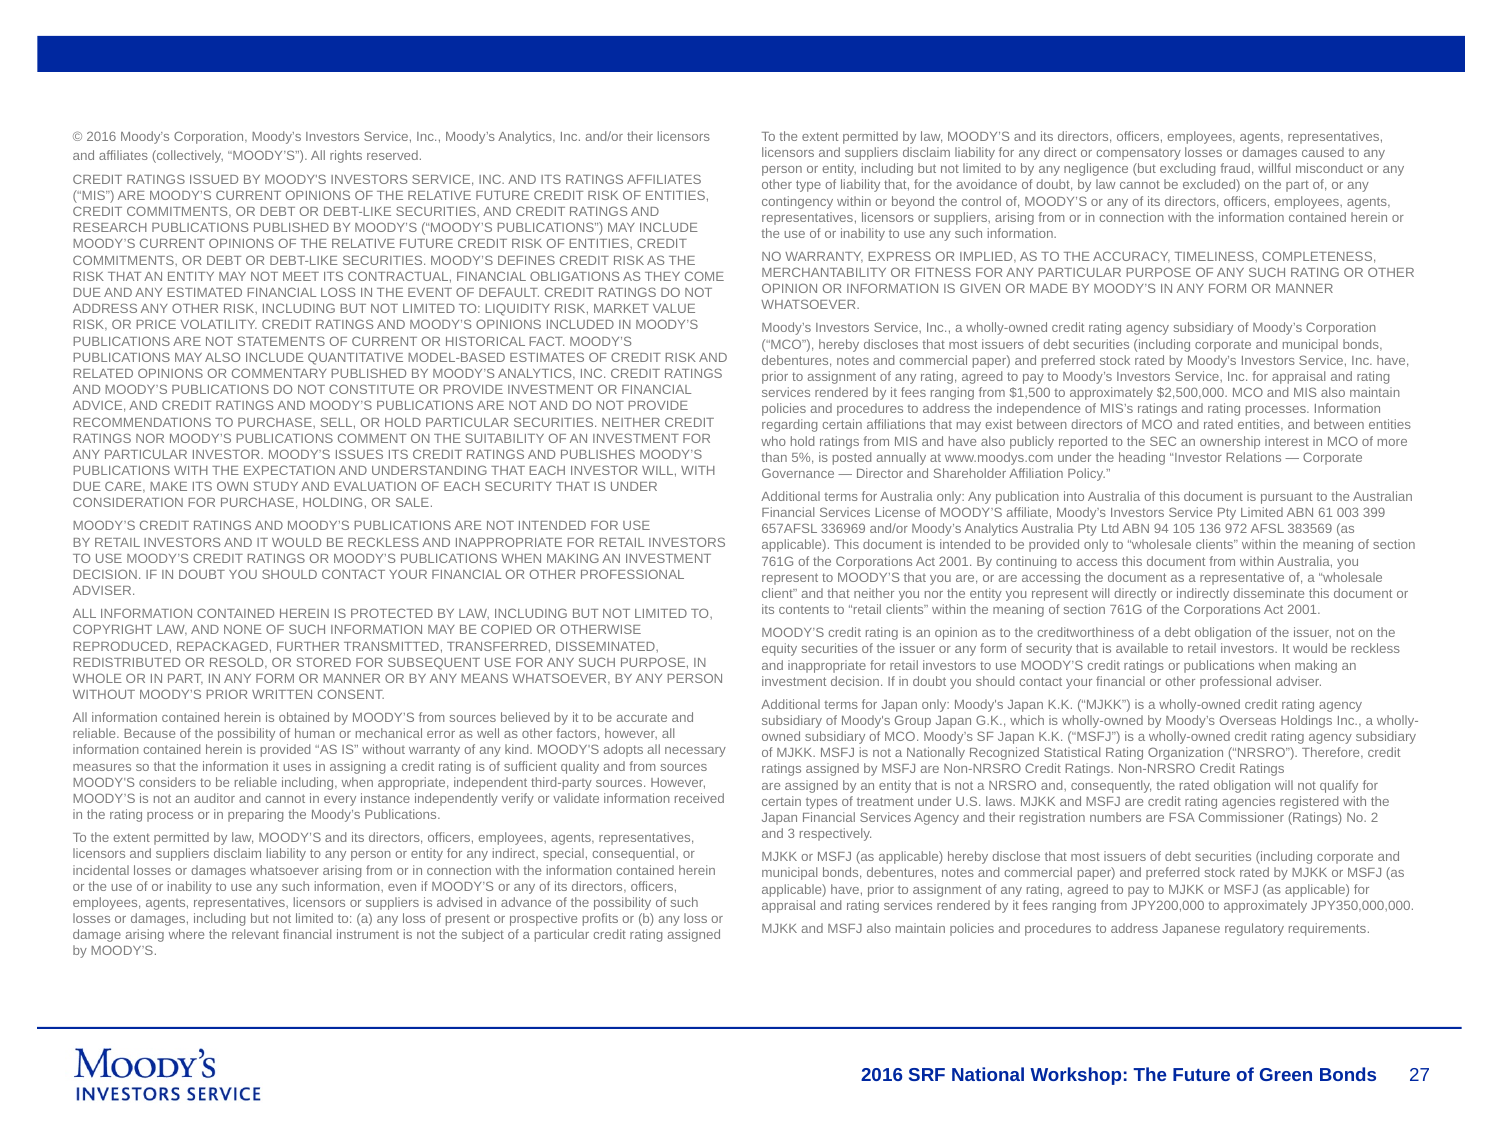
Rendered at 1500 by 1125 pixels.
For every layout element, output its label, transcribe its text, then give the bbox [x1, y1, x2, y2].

slide_number 27 [1408, 1061, 1480, 1088]
text_box © 2016 Moody’s Corporation, Moody’s Investors Service, Inc., Moody’s Analytics, Inc. and/or their licensors and affiliates (collectively, “MOODY’S”). All rights reserved. CREDIT RATINGS ISSUED BY MOODY'S INVESTORS SERVICE, INC. AND ITS RATINGS AFFILIATES (“MIS”) ARE MOODY’S CURRENT OPINIONS OF THE RELATIVE FUTURE CREDIT RISK OF ENTITIES, CREDIT COMMITMENTS, OR DEBT OR DEBT-LIKE SECURITIES, AND CREDIT RATINGS AND RESEARCH PUBLICATIONS PUBLISHED BY MOODY’S (“MOODY’S PUBLICATIONS”) MAY INCLUDE MOODY’S CURRENT OPINIONS OF THE RELATIVE FUTURE CREDIT RISK OF ENTITIES, CREDIT COMMITMENTS, OR DEBT OR DEBT-LIKE SECURITIES. MOODY’S DEFINES CREDIT RISK AS THE RISK THAT AN ENTITY MAY NOT MEET ITS CONTRACTUAL, FINANCIAL OBLIGATIONS AS THEY COME DUE AND ANY ESTIMATED FINANCIAL LOSS IN THE EVENT OF DEFAULT. CREDIT RATINGS DO NOT ADDRESS ANY OTHER RISK, INCLUDING BUT NOT LIMITED TO: LIQUIDITY RISK, MARKET VALUE RISK, OR PRICE VOLATILITY. CREDIT RATINGS AND MOODY’S OPINIONS INCLUDED IN MOODY’S PUBLICATIONS ARE NOT STATEMENTS OF CURRENT OR HISTORICAL FACT. MOODY’S PUBLICATIONS MAY ALSO INCLUDE QUANTITATIVE MODEL-BASED ESTIMATES OF CREDIT RISK AND RELATED OPINIONS OR COMMENTARY PUBLISHED BY MOODY’S ANALYTICS, INC. CREDIT RATINGS AND MOODY’S PUBLICATIONS DO NOT CONSTITUTE OR PROVIDE INVESTMENT OR FINANCIAL ADVICE, AND CREDIT RATINGS AND MOODY’S PUBLICATIONS ARE NOT AND DO NOT PROVIDE RECOMMENDATIONS TO PURCHASE, SELL, OR HOLD PARTICULAR SECURITIES. NEITHER CREDIT RATINGS NOR MOODY’S PUBLICATIONS COMMENT ON THE SUITABILITY OF AN INVESTMENT FOR ANY PARTICULAR INVESTOR. MOODY’S ISSUES ITS CREDIT RATINGS AND PUBLISHES MOODY’S PUBLICATIONS WITH THE EXPECTATION AND UNDERSTANDING THAT EACH INVESTOR WILL, WITH DUE CARE, MAKE ITS OWN STUDY AND EVALUATION OF EACH SECURITY THAT IS UNDER CONSIDERATION FOR PURCHASE, HOLDING, OR SALE. MOODY’S CREDIT RATINGS AND MOODY’S PUBLICATIONS ARE NOT INTENDED FOR USE BY RETAIL INVESTORS AND IT WOULD BE RECKLESS AND INAPPROPRIATE FOR RETAIL INVESTORS TO USE MOODY’S CREDIT RATINGS OR MOODY’S PUBLICATIONS WHEN MAKING AN INVESTMENT DECISION. IF IN DOUBT YOU SHOULD CONTACT YOUR FINANCIAL OR OTHER PROFESSIONAL ADVISER. ALL INFORMATION CONTAINED HEREIN IS PROTECTED BY LAW, INCLUDING BUT NOT LIMITED TO, COPYRIGHT LAW, AND NONE OF SUCH INFORMATION MAY BE COPIED OR OTHERWISE REPRODUCED, REPACKAGED, FURTHER TRANSMITTED, TRANSFERRED, DISSEMINATED, REDISTRIBUTED OR RESOLD, OR STORED FOR SUBSEQUENT USE FOR ANY SUCH PURPOSE, IN WHOLE OR IN PART, IN ANY FORM OR MANNER OR BY ANY MEANS WHATSOEVER, BY ANY PERSON WITHOUT MOODY’S PRIOR WRITTEN CONSENT. All information contained herein is obtained by MOODY’S from sources believed by it to be accurate and reliable. Because of the possibility of human or mechanical error as well as other factors, however, all information contained herein is provided “AS IS” without warranty of any kind. MOODY'S adopts all necessary measures so that the information it uses in assigning a credit rating is of sufficient quality and from sources MOODY'S considers to be reliable including, when appropriate, independent third-party sources. However, MOODY’S is not an auditor and cannot in every instance independently verify or validate information received in the rating process or in preparing the Moody’s Publications. To the extent permitted by law, MOODY’S and its directors, officers, employees, agents, representatives, licensors and suppliers disclaim liability to any person or entity for any indirect, special, consequential, or incidental losses or damages whatsoever arising from or in connection with the information contained herein or the use of or inability to use any such information, even if MOODY’S or any of its directors, officers, employees, agents, representatives, licensors or suppliers is advised in advance of the possibility of such losses or damages, including but not limited to: (a) any loss of present or prospective profits or (b) any loss or damage arising where the relevant financial instrument is not the subject of a particular credit rating assigned by MOODY’S. To the extent permitted by law, MOODY’S and its directors, officers, employees, agents, representatives, licensors and suppliers disclaim liability for any direct or compensatory losses or damages caused to any person or entity, including but not limited to by any negligence (but excluding fraud, willful misconduct or any other type of liability that, for the avoidance of doubt, by law cannot be excluded) on the part of, or any contingency within or beyond the control of, MOODY’S or any of its directors, officers, employees, agents, representatives, licensors or suppliers, arising from or in connection with the information contained herein or the use of or inability to use any such information. NO WARRANTY, EXPRESS OR IMPLIED, AS TO THE ACCURACY, TIMELINESS, COMPLETENESS, MERCHANTABILITY OR FITNESS FOR ANY PARTICULAR PURPOSE OF ANY SUCH RATING OR OTHER OPINION OR INFORMATION IS GIVEN OR MADE BY MOODY’S IN ANY FORM OR MANNER WHATSOEVER. Moody’s Investors Service, Inc., a wholly-owned credit rating agency subsidiary of Moody’s Corporation (“MCO”), hereby discloses that most issuers of debt securities (including corporate and municipal bonds, debentures, notes and commercial paper) and preferred stock rated by Moody’s Investors Service, Inc. have, prior to assignment of any rating, agreed to pay to Moody’s Investors Service, Inc. for appraisal and rating services rendered by it fees ranging from $1,500 to approximately $2,500,000. MCO and MIS also maintain policies and procedures to address the independence of MIS’s ratings and rating processes. Information regarding certain affiliations that may exist between directors of MCO and rated entities, and between entities who hold ratings from MIS and have also publicly reported to the SEC an ownership interest in MCO of more than 5%, is posted annually at www.moodys.com under the heading “Investor Relations — Corporate Governance — Director and Shareholder Affiliation Policy.” Additional terms for Australia only: Any publication into Australia of this document is pursuant to the Australian Financial Services License of MOODY’S affiliate, Moody’s Investors Service Pty Limited ABN 61 003 399 657AFSL 336969 and/or Moody’s Analytics Australia Pty Ltd ABN 94 105 136 972 AFSL 383569 (as applicable). This document is intended to be provided only to “wholesale clients” within the meaning of section 761G of the Corporations Act 2001. By continuing to access this document from within Australia, you represent to MOODY’S that you are, or are accessing the document as a representative of, a “wholesale client” and that neither you nor the entity you represent will directly or indirectly disseminate this document or its contents to “retail clients” within the meaning of section 761G of the Corporations Act 2001. MOODY’S credit rating is an opinion as to the creditworthiness of a debt obligation of the issuer, not on the equity securities of the issuer or any form of security that is available to retail investors. It would be reckless and inappropriate for retail investors to use MOODY’S credit ratings or publications when making an investment decision. If in doubt you should contact your financial or other professional adviser. Additional terms for Japan only: Moody's Japan K.K. (“MJKK”) is a wholly-owned credit rating agency subsidiary of Moody's Group Japan G.K., which is wholly-owned by Moody’s Overseas Holdings Inc., a wholly-owned subsidiary of MCO. Moody’s SF Japan K.K. (“MSFJ”) is a wholly-owned credit rating agency subsidiary of MJKK. MSFJ is not a Nationally Recognized Statistical Rating Organization (“NRSRO”). Therefore, credit ratings assigned by MSFJ are Non-NRSRO Credit Ratings. Non-NRSRO Credit Ratings are assigned by an entity that is not a NRSRO and, consequently, the rated obligation will not qualify for certain types of treatment under U.S. laws. MJKK and MSFJ are credit rating agencies registered with the Japan Financial Services Agency and their registration numbers are FSA Commissioner (Ratings) No. 2 and 3 respectively. MJKK or MSFJ (as applicable) hereby disclose that most issuers of debt securities (including corporate and municipal bonds, debentures, notes and commercial paper) and preferred stock rated by MJKK or MSFJ (as applicable) have, prior to assignment of any rating, agreed to pay to MJKK or MSFJ (as applicable) for appraisal and rating services rendered by it fees ranging from JPY200,000 to approximately JPY350,000,000. MJKK and MSFJ also maintain policies and procedures to address Japanese regulatory requirements. [72, 127, 1421, 975]
picture [65, 1037, 263, 1109]
